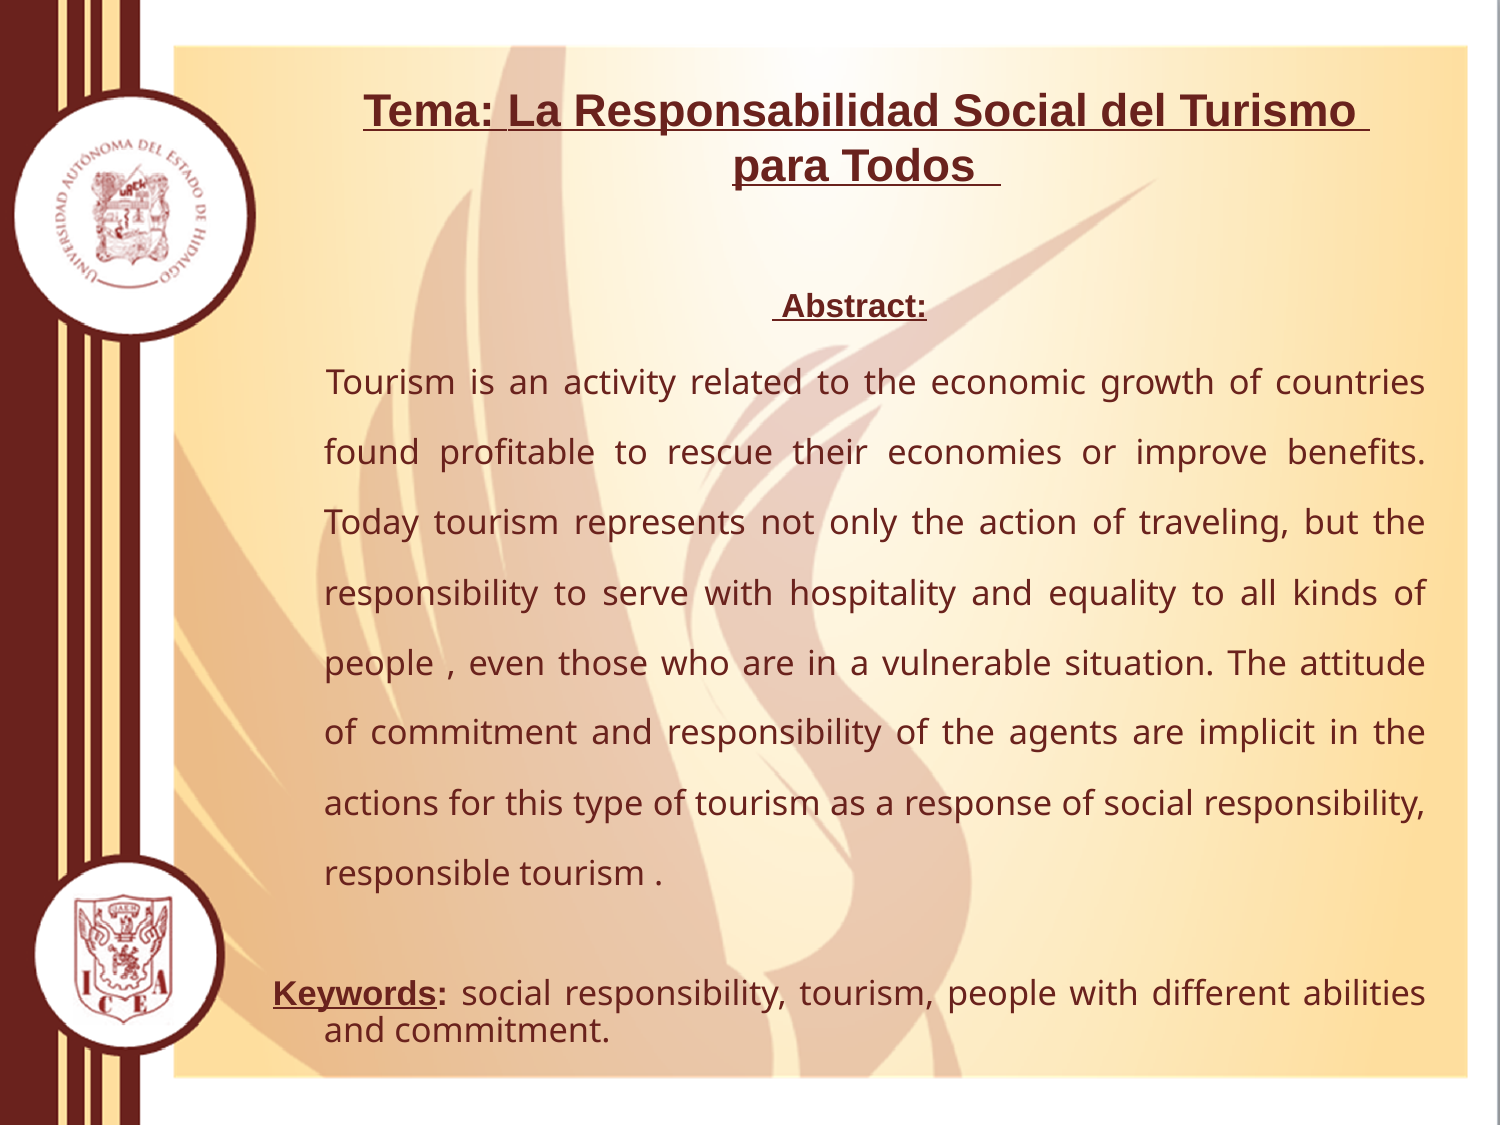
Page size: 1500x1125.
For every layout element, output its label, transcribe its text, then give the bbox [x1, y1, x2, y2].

title Tema: La Responsabilidad Social del Turismo para Todos [292, 58, 1441, 213]
picture [0, 0, 1500, 1125]
list Abstract: Tourism is an activity related to the economic growth of countries found profitable to rescue their economies or improve benefits. Today tourism represents not only the action of traveling, but the responsibility to serve with hospitality and equality to all kinds of people , even those who are in a vulnerable situation. The attitude of commitment and responsibility of the agents are implicit in the actions for this type of tourism as a response of social responsibility, responsible tourism . Keywords: social responsibility, tourism, people with different abilities and commitment. [257, 281, 1442, 1067]
